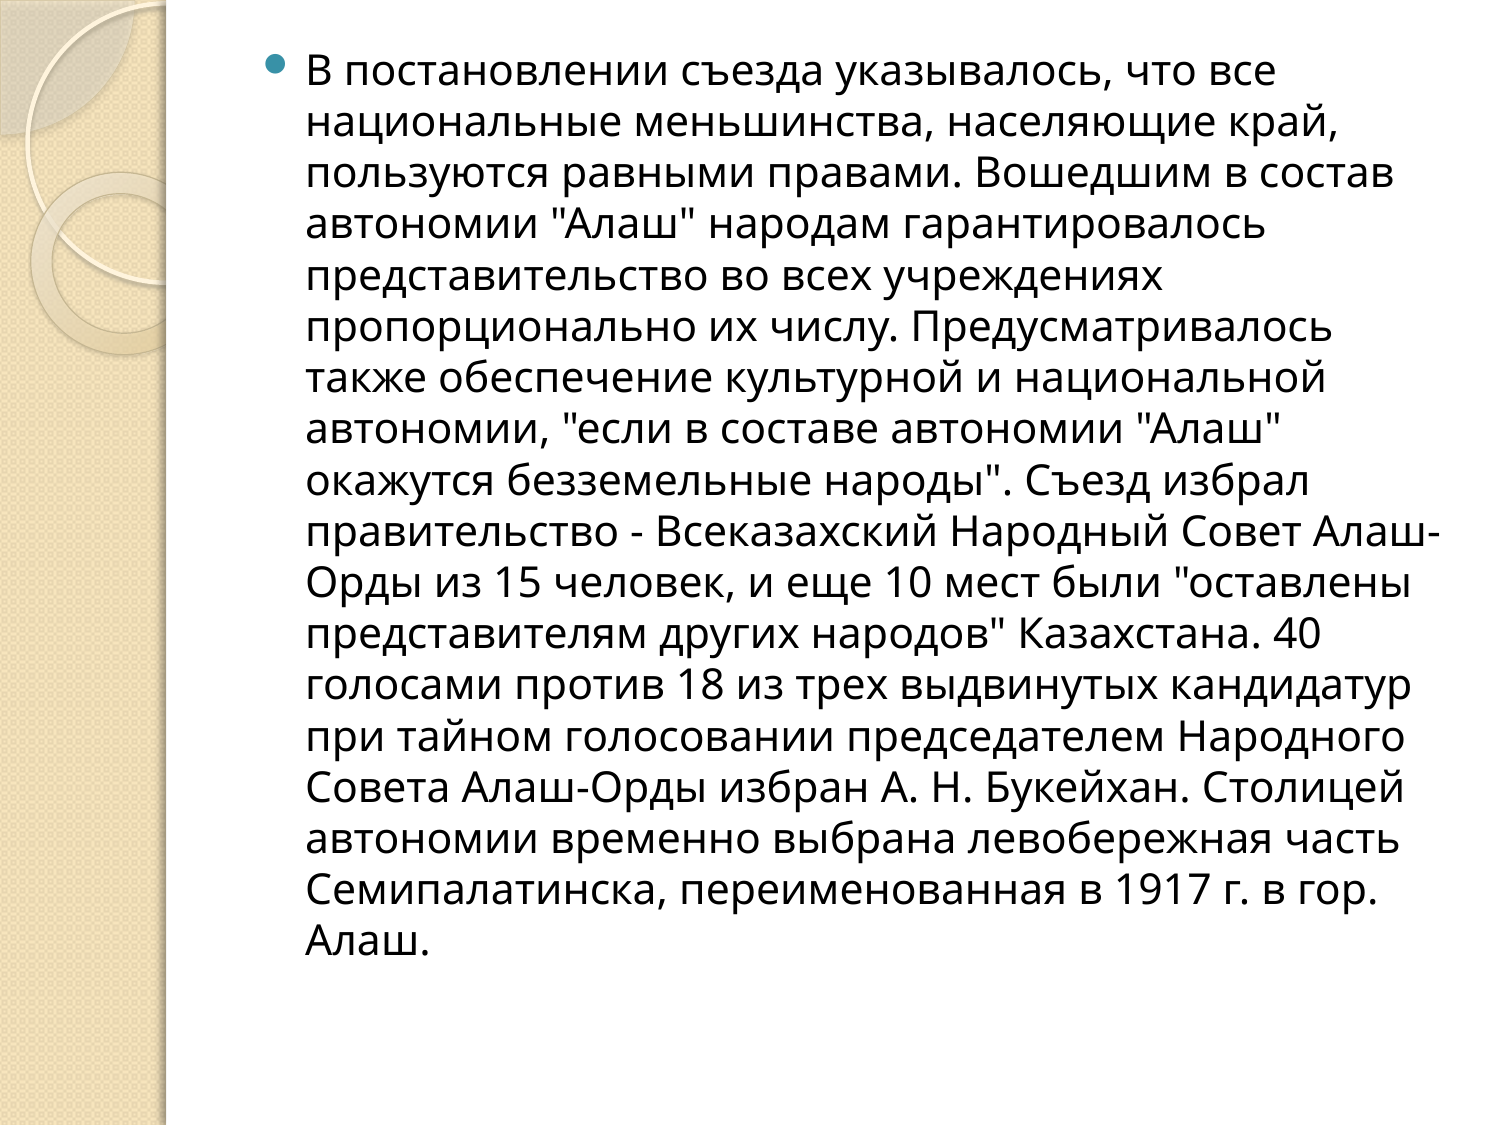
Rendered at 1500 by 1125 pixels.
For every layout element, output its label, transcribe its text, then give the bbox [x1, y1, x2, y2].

list В постановлении съезда указывалось, что все национальные меньшинства, населяющие край, пользуются равными правами. Вошедшим в состав автономии "Алаш" народам гарантировалось представительство во всех учреждениях пропорционально их числу. Предусматривалось также обеспечение культурной и национальной автономии, "если в составе автономии "Алаш" окажутся безземельные народы". Съезд избрал правительство - Всеказахский Народный Совет Алаш-Орды из 15 человек, и еще 10 мест были "оставлены представителям других народов" Казахстана. 40 голосами против 18 из трех выдвинутых кандидатур при тайном голосовании председателем Народного Совета Алаш-Орды избран А. Н. Букейхан. Столицей автономии временно выбрана левобережная часть Семипалатинска, переименованная в 1917 г. в гор. Алаш. [235, 34, 1466, 1026]
